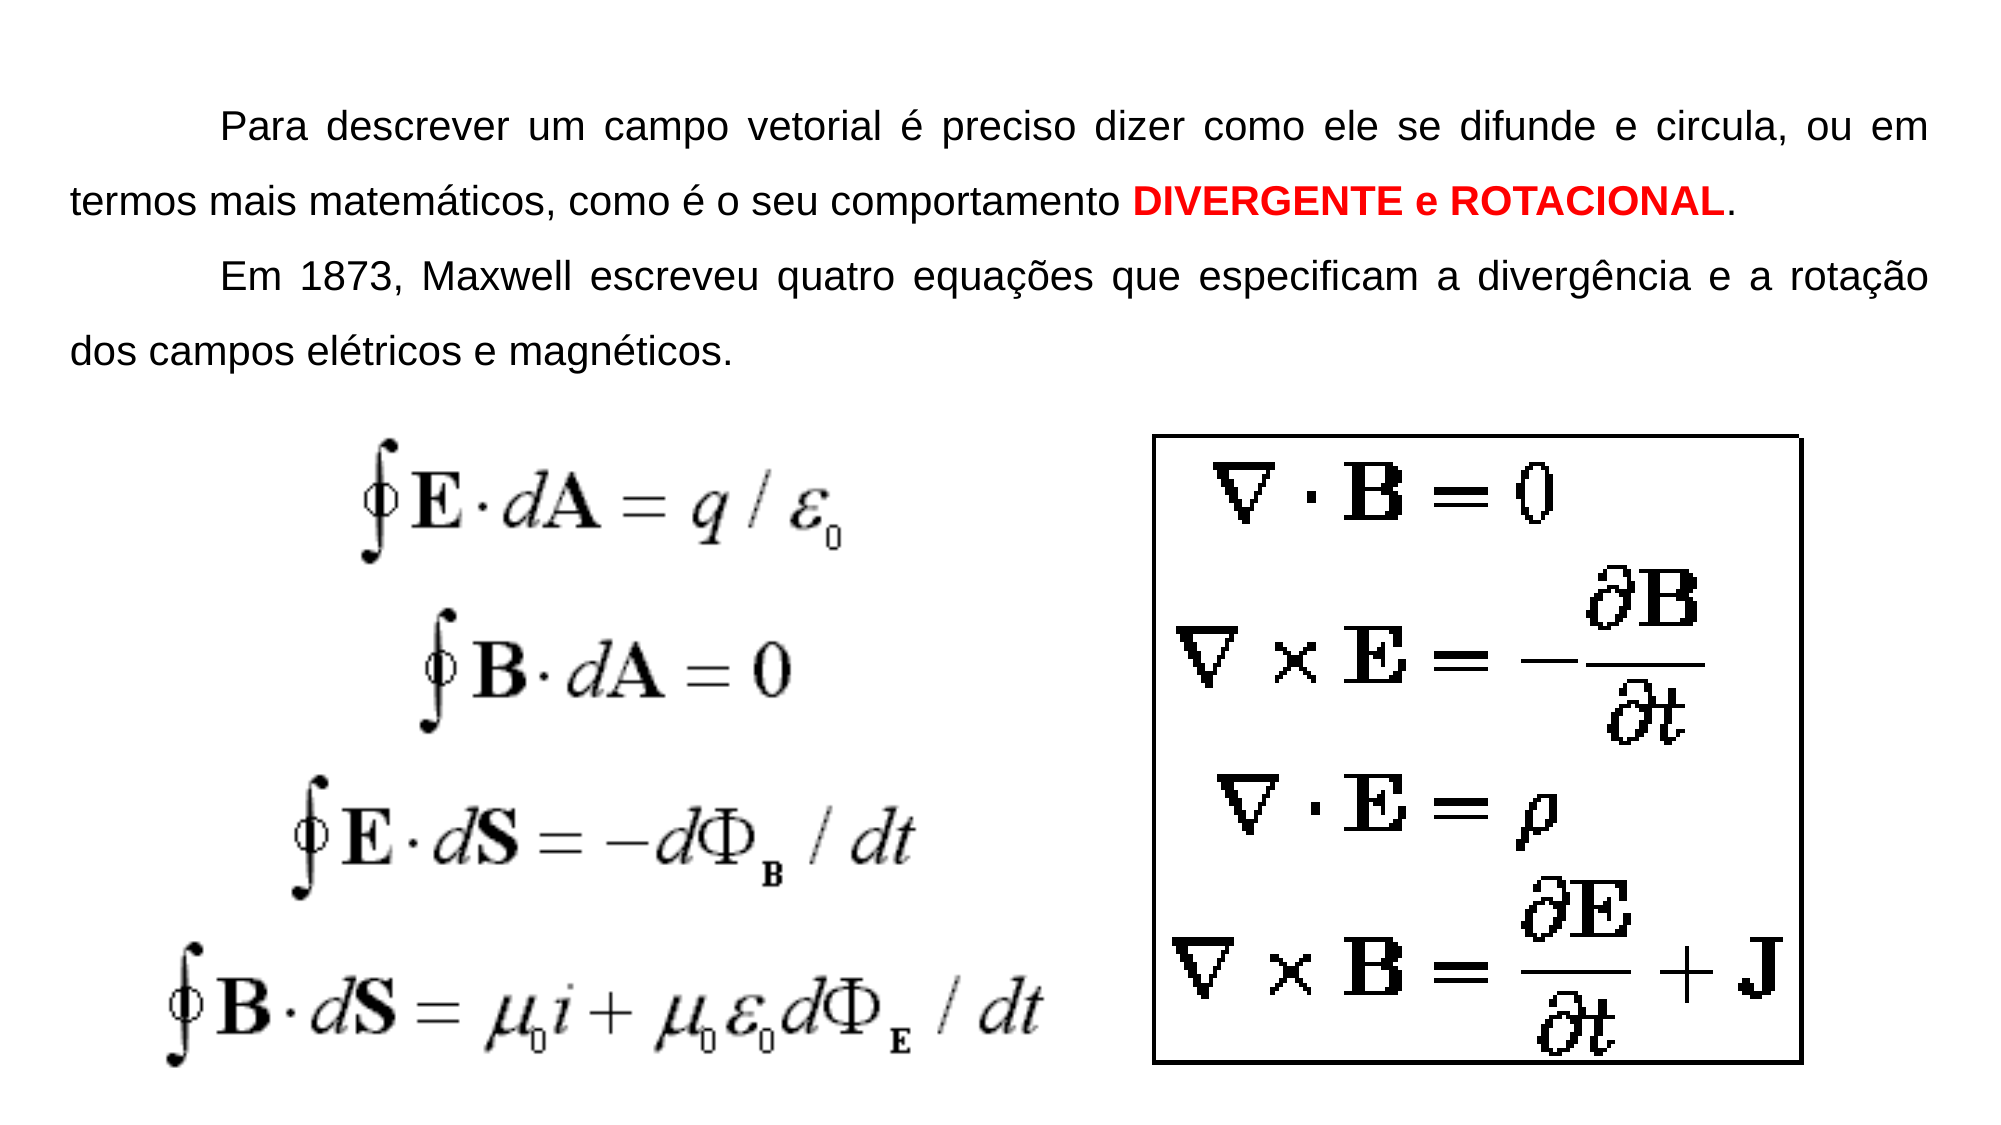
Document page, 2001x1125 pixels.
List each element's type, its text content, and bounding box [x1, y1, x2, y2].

picture [137, 419, 1078, 1094]
text_box Para descrever um campo vetorial é preciso dizer como ele se difunde e circula, ou em termos mais matemáticos, como é o seu comportamento DIVERGENTE e ROTACIONAL. Em 1873, Maxwell escreveu quatro equações que especificam a divergência e a rotação dos campos elétricos e magnéticos. [54, 66, 1945, 382]
picture [1152, 434, 1804, 1066]
